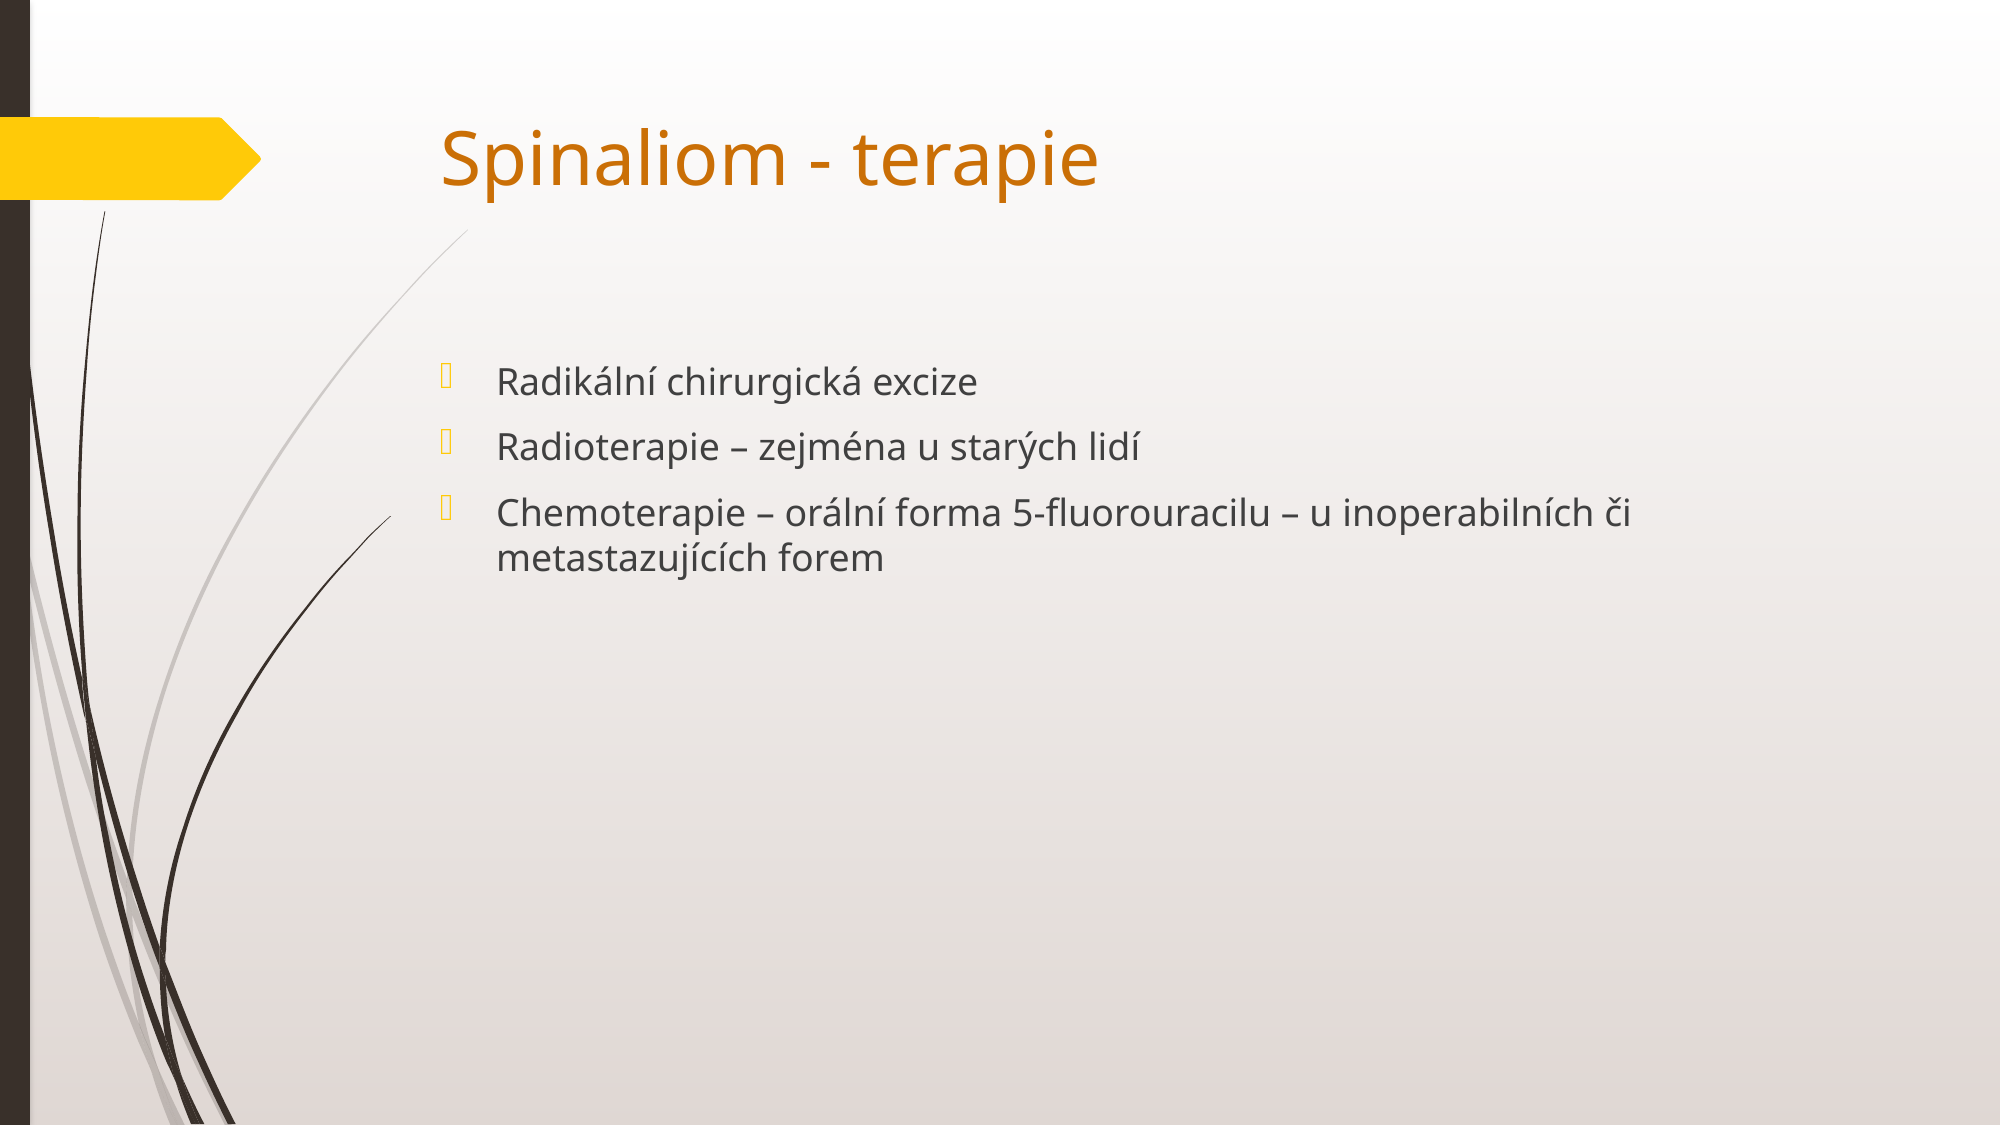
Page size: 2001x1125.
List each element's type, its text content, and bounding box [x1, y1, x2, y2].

list Radikální chirurgická excize Radioterapie – zejména u starých lidí Chemoterapie – orální forma 5-fluorouracilu – u inoperabilních či metastazujících forem [424, 350, 1888, 970]
title Spinaliom - terapie [425, 102, 1888, 313]
